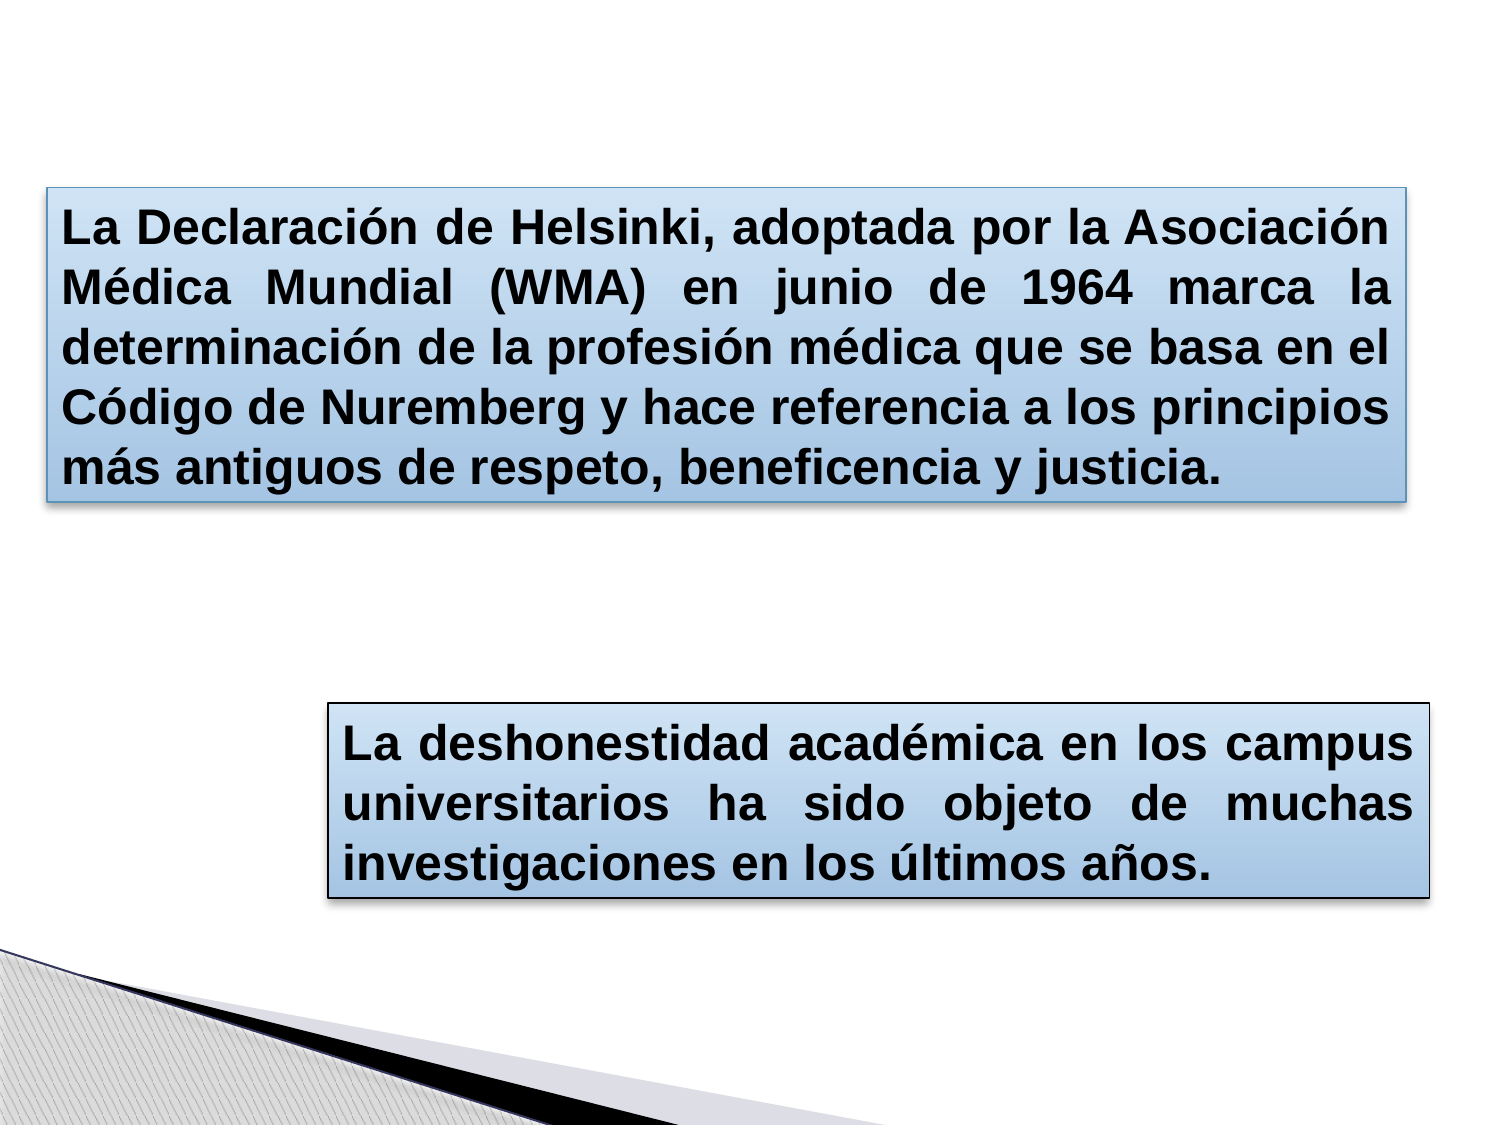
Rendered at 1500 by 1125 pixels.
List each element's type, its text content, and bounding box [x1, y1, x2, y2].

text_box La deshonestidad académica en los campus universitarios ha sido objeto de muchas investigaciones en los últimos años. [327, 702, 1430, 899]
text_box La Declaración de Helsinki, adoptada por la Asociación Médica Mundial (WMA) en junio de 1964 marca la determinación de la profesión médica que se basa en el Código de Nuremberg y hace referencia a los principios más antiguos de respeto, beneficencia y justicia. [46, 187, 1407, 503]
